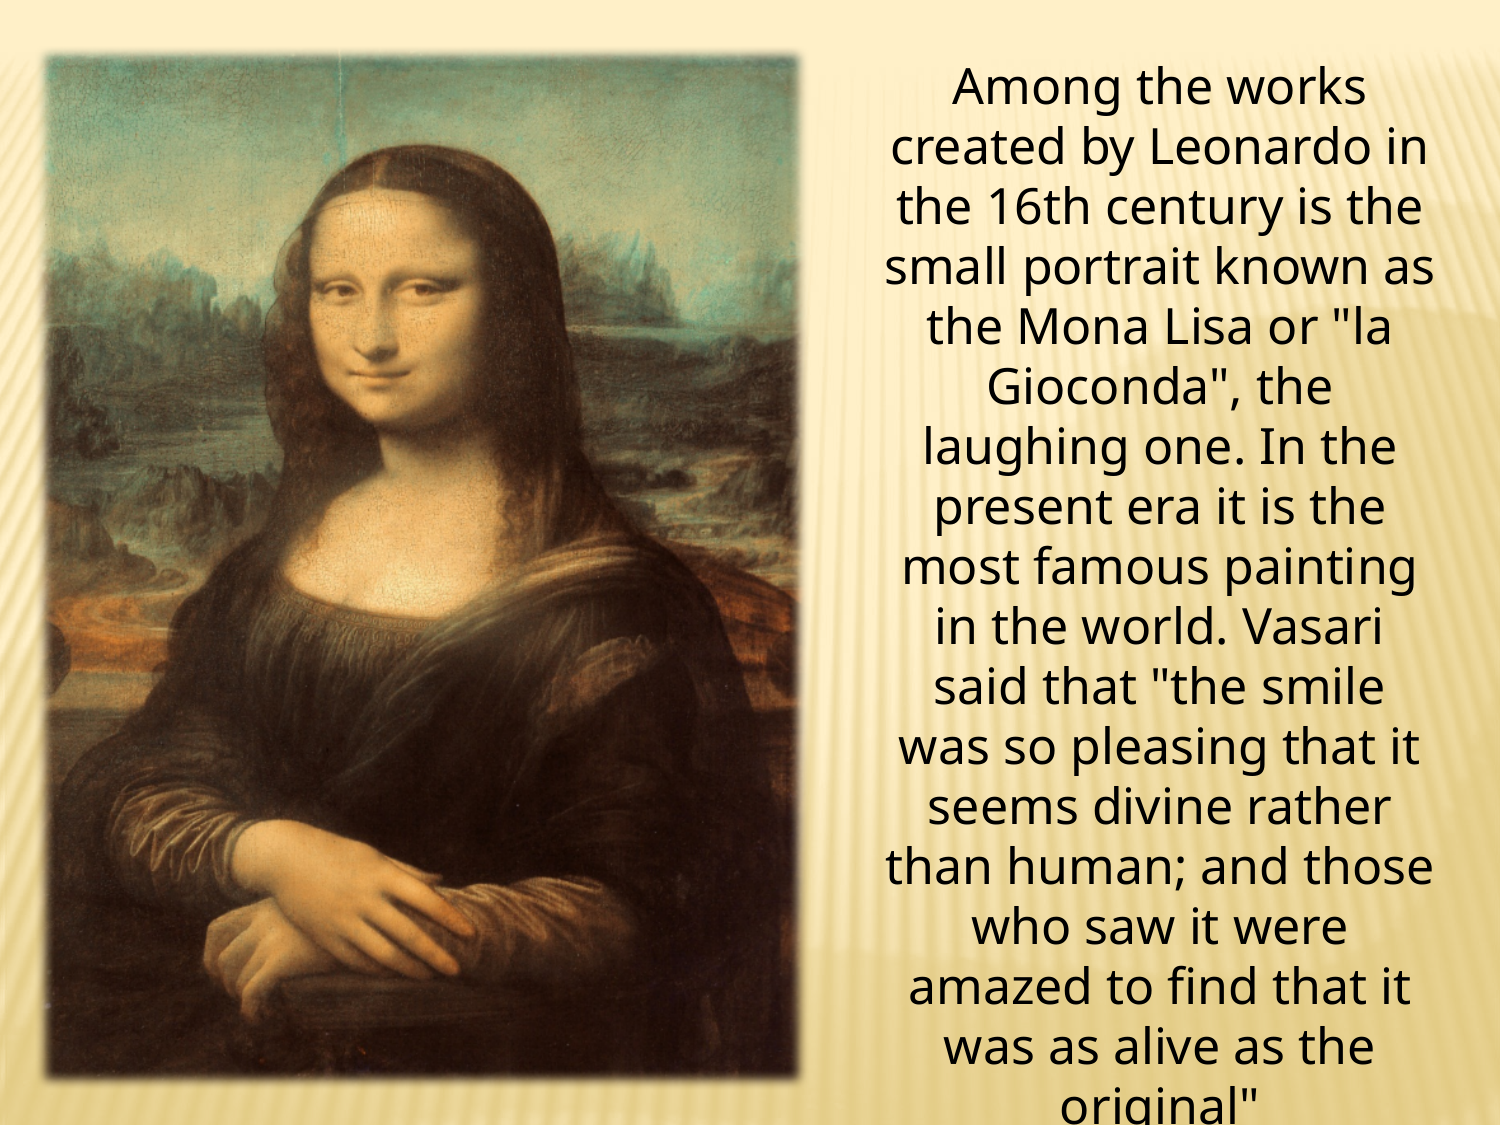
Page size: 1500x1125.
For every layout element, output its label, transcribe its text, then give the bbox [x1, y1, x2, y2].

picture [34, 46, 809, 1091]
text_box Among the works created by Leonardo in the 16th century is the small portrait known as the Mona Lisa or "la Gioconda", the laughing one. In the present era it is the most famous painting in the world. Vasari said that "the smile was so pleasing that it seems divine rather than human; and those who saw it were amazed to find that it was as alive as the original" [867, 46, 1453, 1125]
